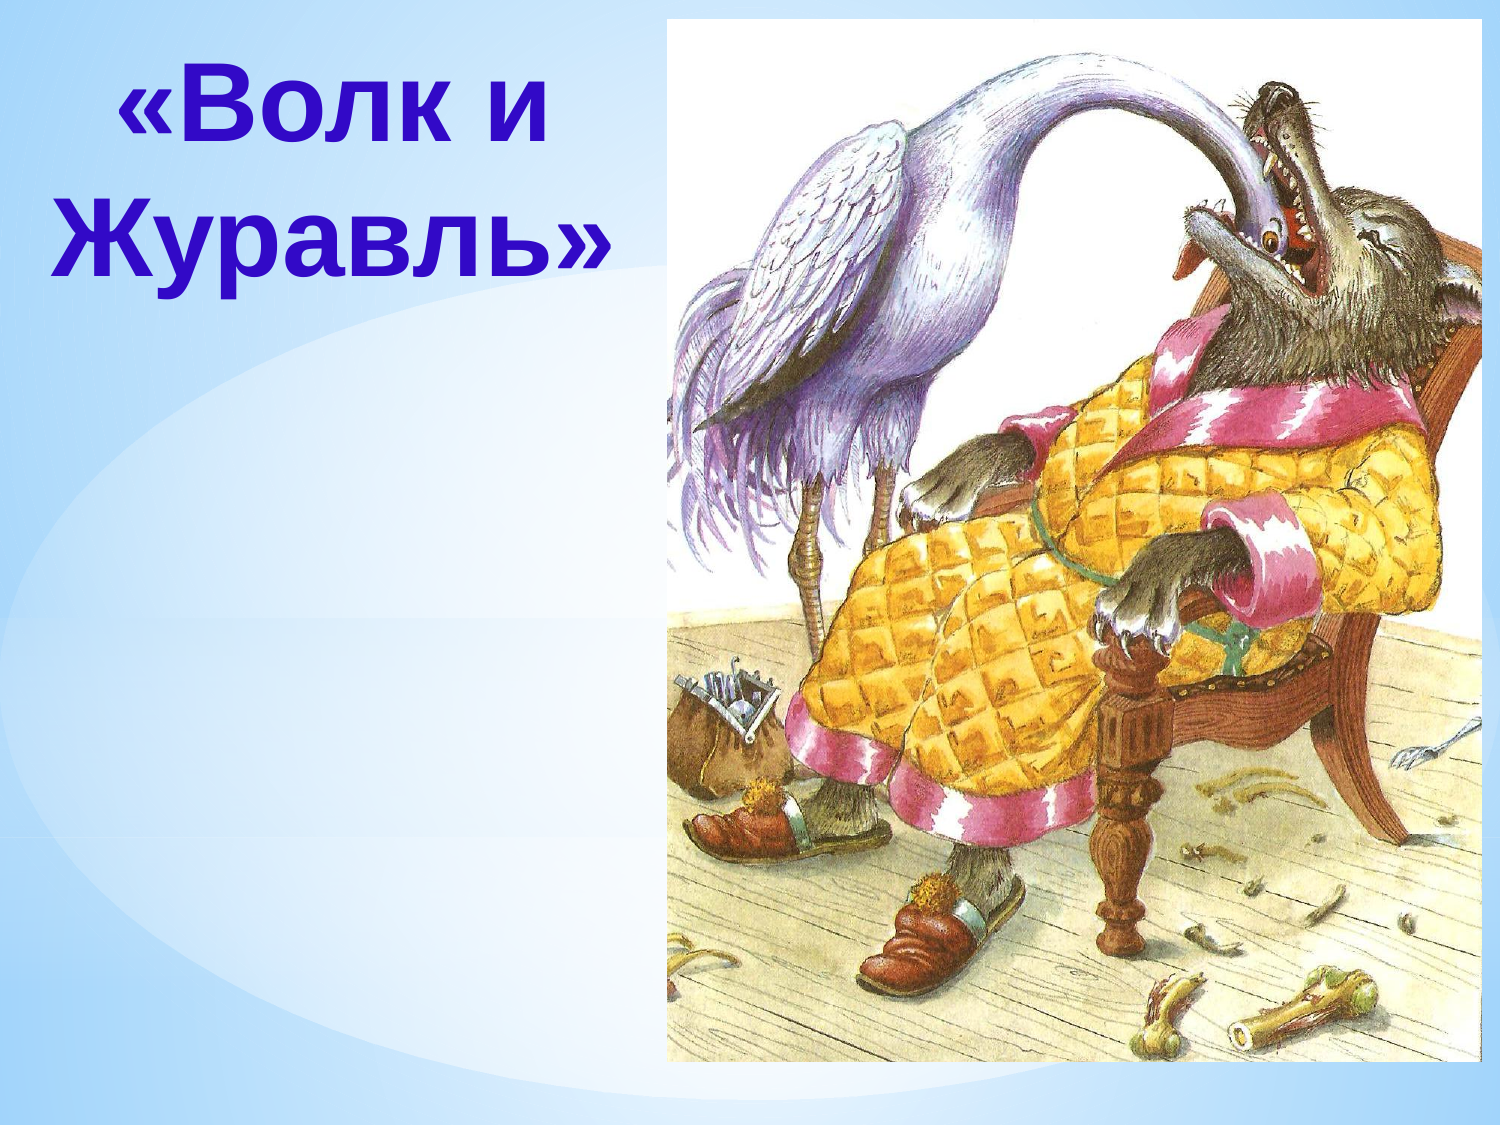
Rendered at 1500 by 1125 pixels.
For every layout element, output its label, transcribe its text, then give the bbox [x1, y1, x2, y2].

picture [666, 18, 1482, 1062]
text_box «Волк и Журавль» [0, 21, 662, 307]
